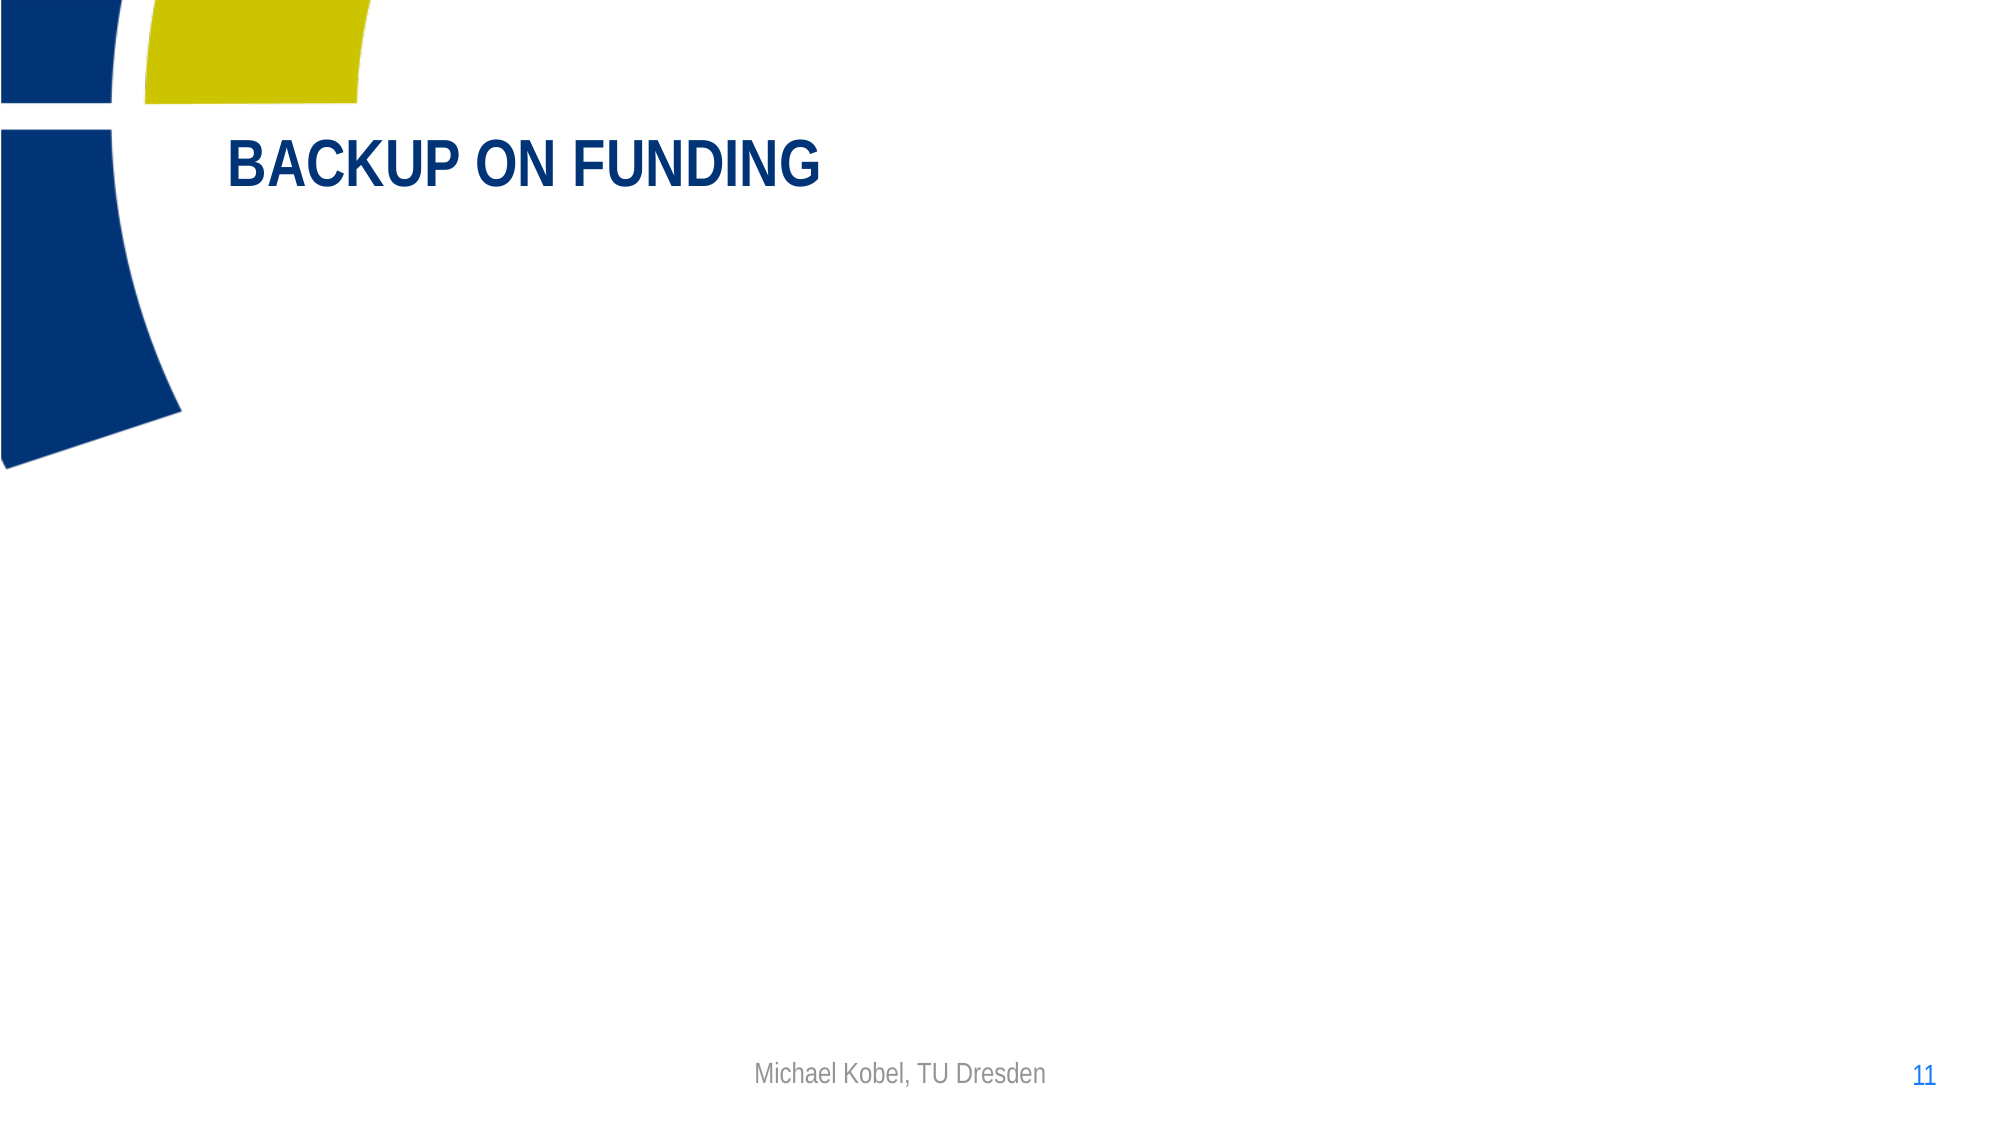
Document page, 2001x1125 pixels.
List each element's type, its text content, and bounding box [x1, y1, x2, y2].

picture [0, 0, 2001, 1125]
title BACKUP ON FUNDING [212, 108, 1864, 222]
slide_number 11 [1817, 1044, 1952, 1103]
footer Michael Kobel, TU Dresden [605, 1043, 1196, 1101]
